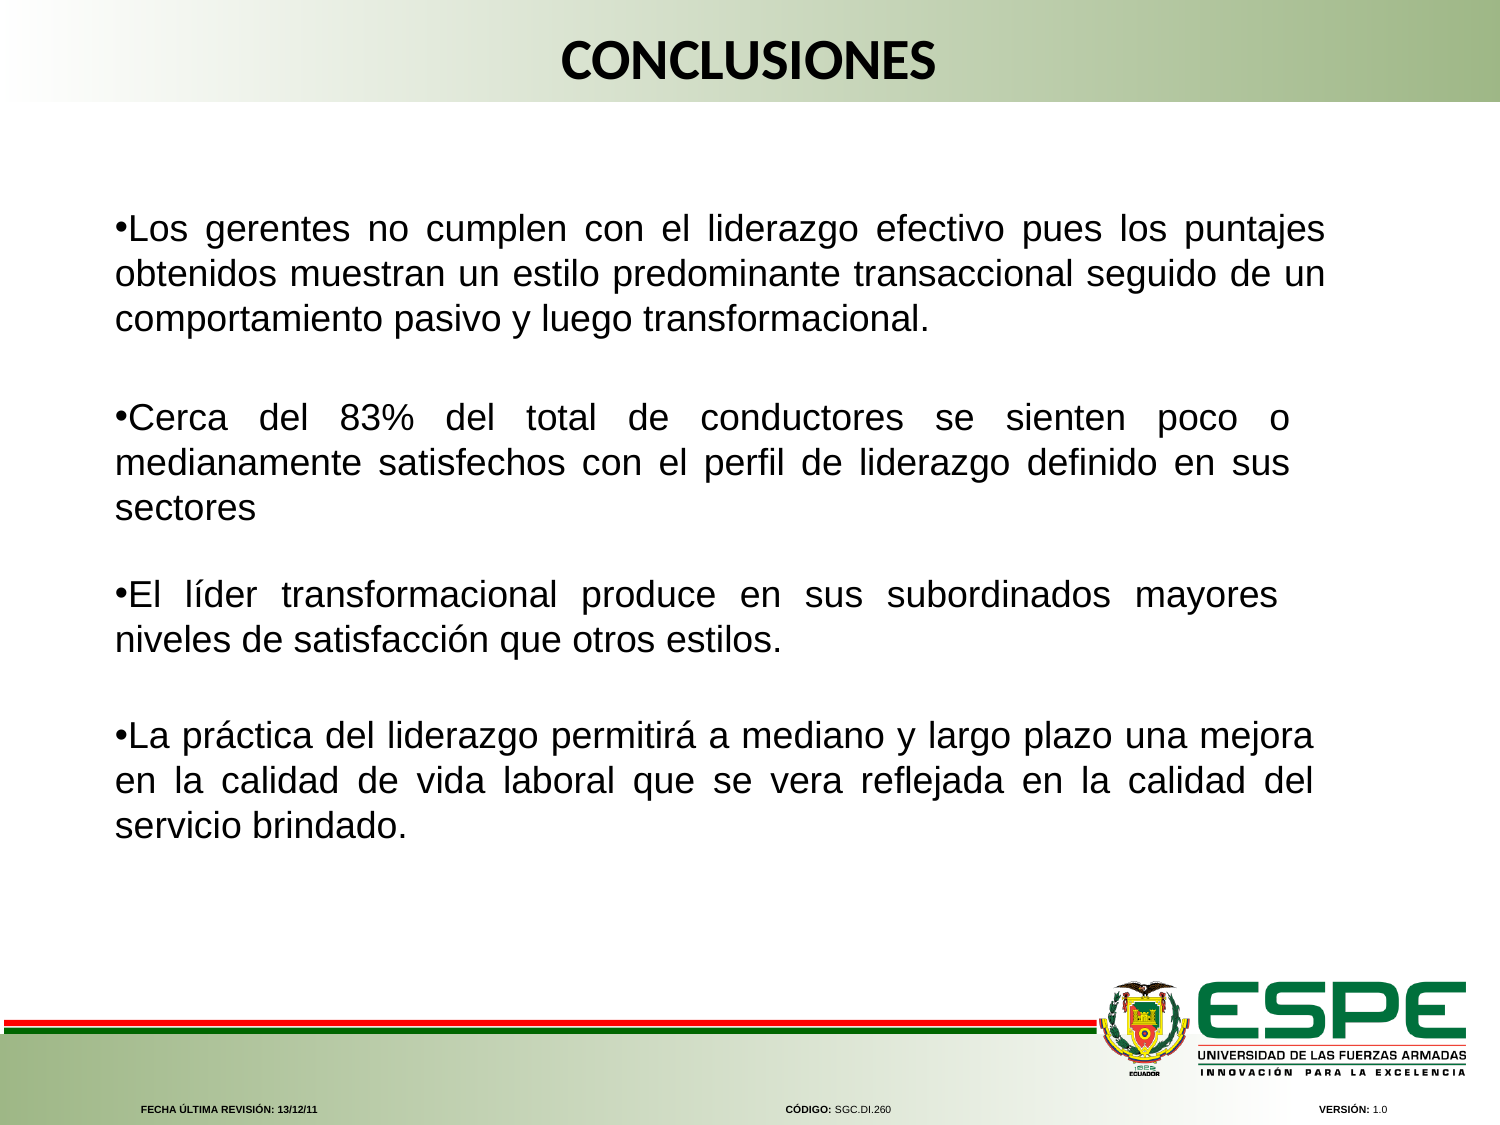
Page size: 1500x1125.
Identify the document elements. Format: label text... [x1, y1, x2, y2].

text_box Cerca del 83% del total de conductores se sienten poco o medianamente satisfechos con el perfil de liderazgo definido en sus sectores [100, 385, 1306, 535]
text_box Los gerentes no cumplen con el liderazgo efectivo pues los puntajes obtenidos muestran un estilo predominante transaccional seguido de un comportamiento pasivo y luego transformacional. [100, 196, 1341, 346]
slide_number VERSIÓN: 1.0 [1281, 1092, 1425, 1125]
text_box El líder transformacional produce en sus subordinados mayores niveles de satisfacción que otros estilos. [100, 562, 1294, 668]
text_box La práctica del liderazgo permitirá a mediano y largo plazo una mejora en la calidad de vida laboral que se vera reflejada en la calidad del servicio brindado. [100, 704, 1329, 854]
text_box CONCLUSIONES [0, 13, 1500, 85]
picture [1099, 981, 1466, 1076]
footer CÓDIGO: SGC.DI.260 [719, 1092, 958, 1125]
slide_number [63, 1091, 396, 1125]
